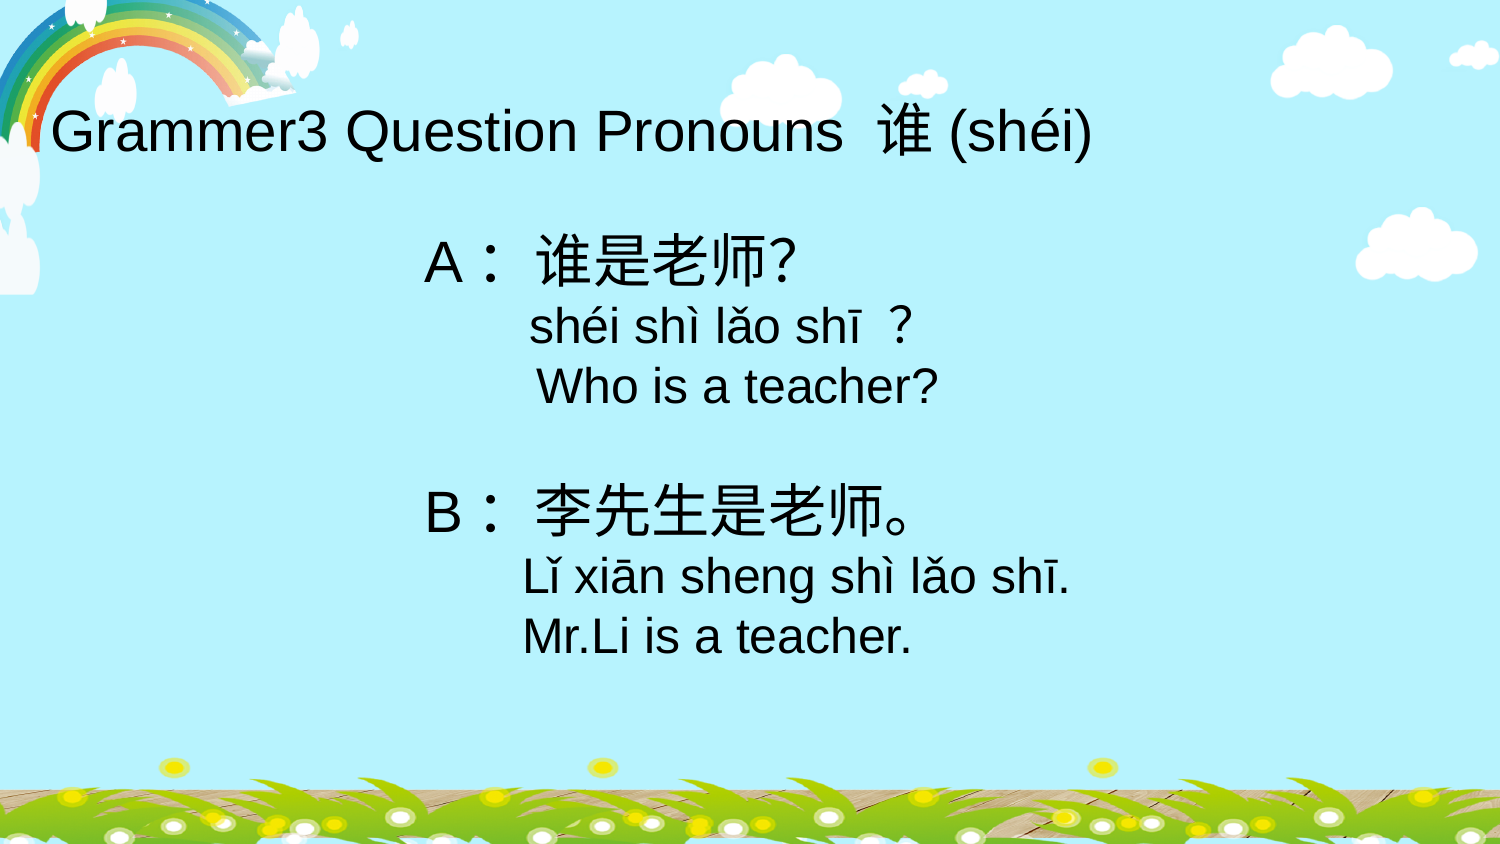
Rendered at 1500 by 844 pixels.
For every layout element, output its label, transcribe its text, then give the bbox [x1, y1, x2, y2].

picture [1203, 0, 1500, 124]
picture [652, 28, 998, 153]
text_box Grammer3 Question Pronouns 谁(shéi) [382, 85, 1134, 171]
picture [1288, 180, 1500, 306]
text_box A：谁是老师？ shéi shì lǎo shī ？ Who is a teacher? B：李先生是老师。 Lǐ xiān sheng shì lǎo shī. Mr.Li is a teacher. [409, 216, 1121, 756]
picture [0, 757, 1500, 844]
picture [0, 0, 378, 295]
